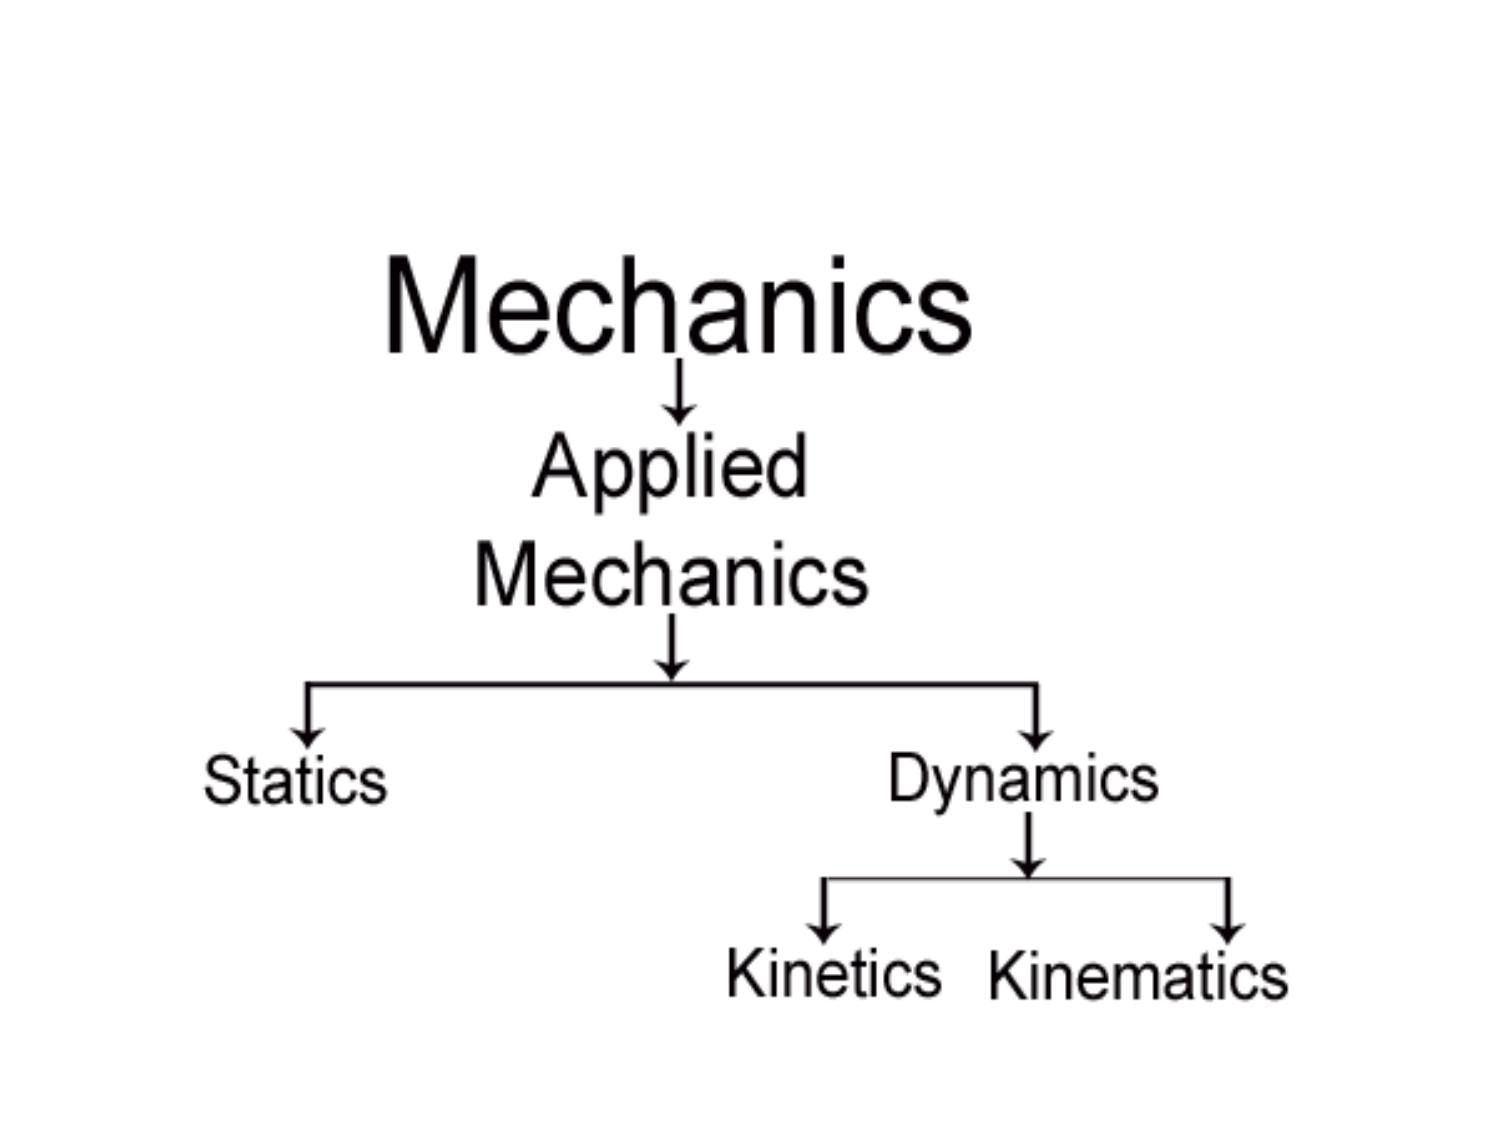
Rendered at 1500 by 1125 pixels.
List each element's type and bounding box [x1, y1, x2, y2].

list [163, 234, 1302, 1079]
